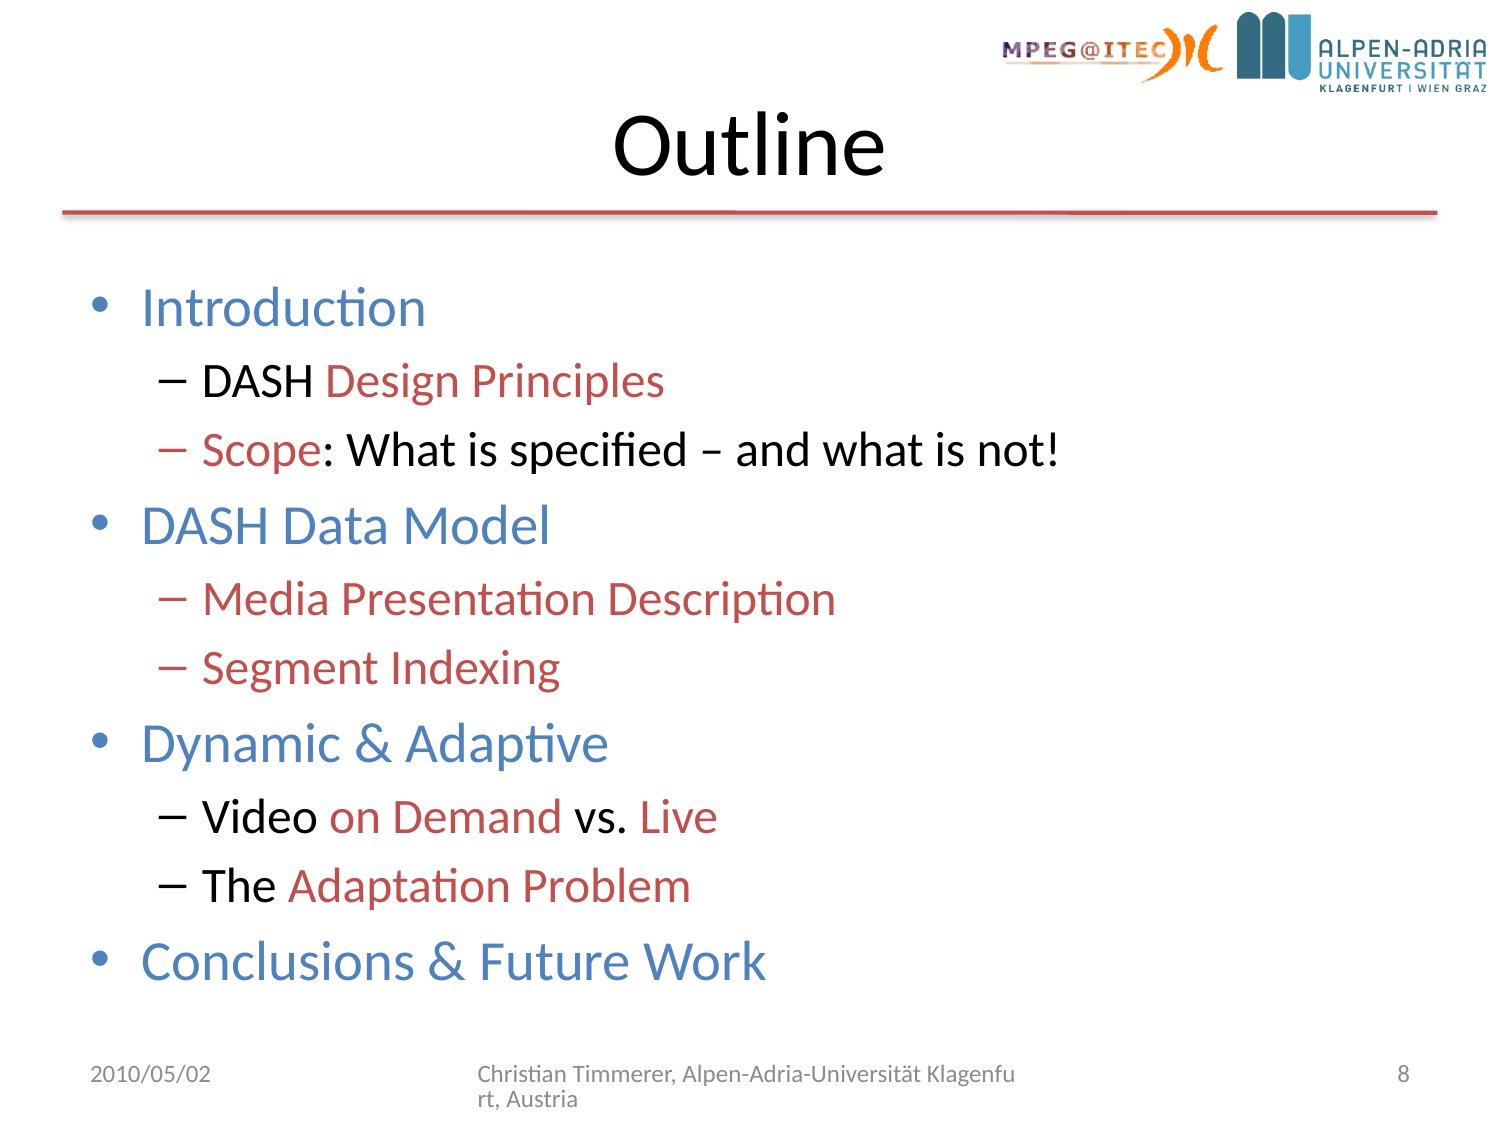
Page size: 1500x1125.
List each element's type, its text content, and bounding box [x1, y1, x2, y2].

picture [999, 24, 1225, 45]
slide_number 8 [1074, 1042, 1425, 1103]
footer Christian Timmerer, Alpen-Adria-Universität Klagenfurt, Austria [462, 1042, 1038, 1103]
list Introduction DASH Design Principles Scope: What is specified – and what is not! DASH Data Model Media Presentation Description Segment Indexing Dynamic & Adaptive Video on Demand vs. Live The Adaptation Problem Conclusions & Future Work [75, 262, 1425, 1005]
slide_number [75, 1042, 425, 1103]
picture [1237, 12, 1486, 92]
title Outline [75, 45, 1425, 233]
